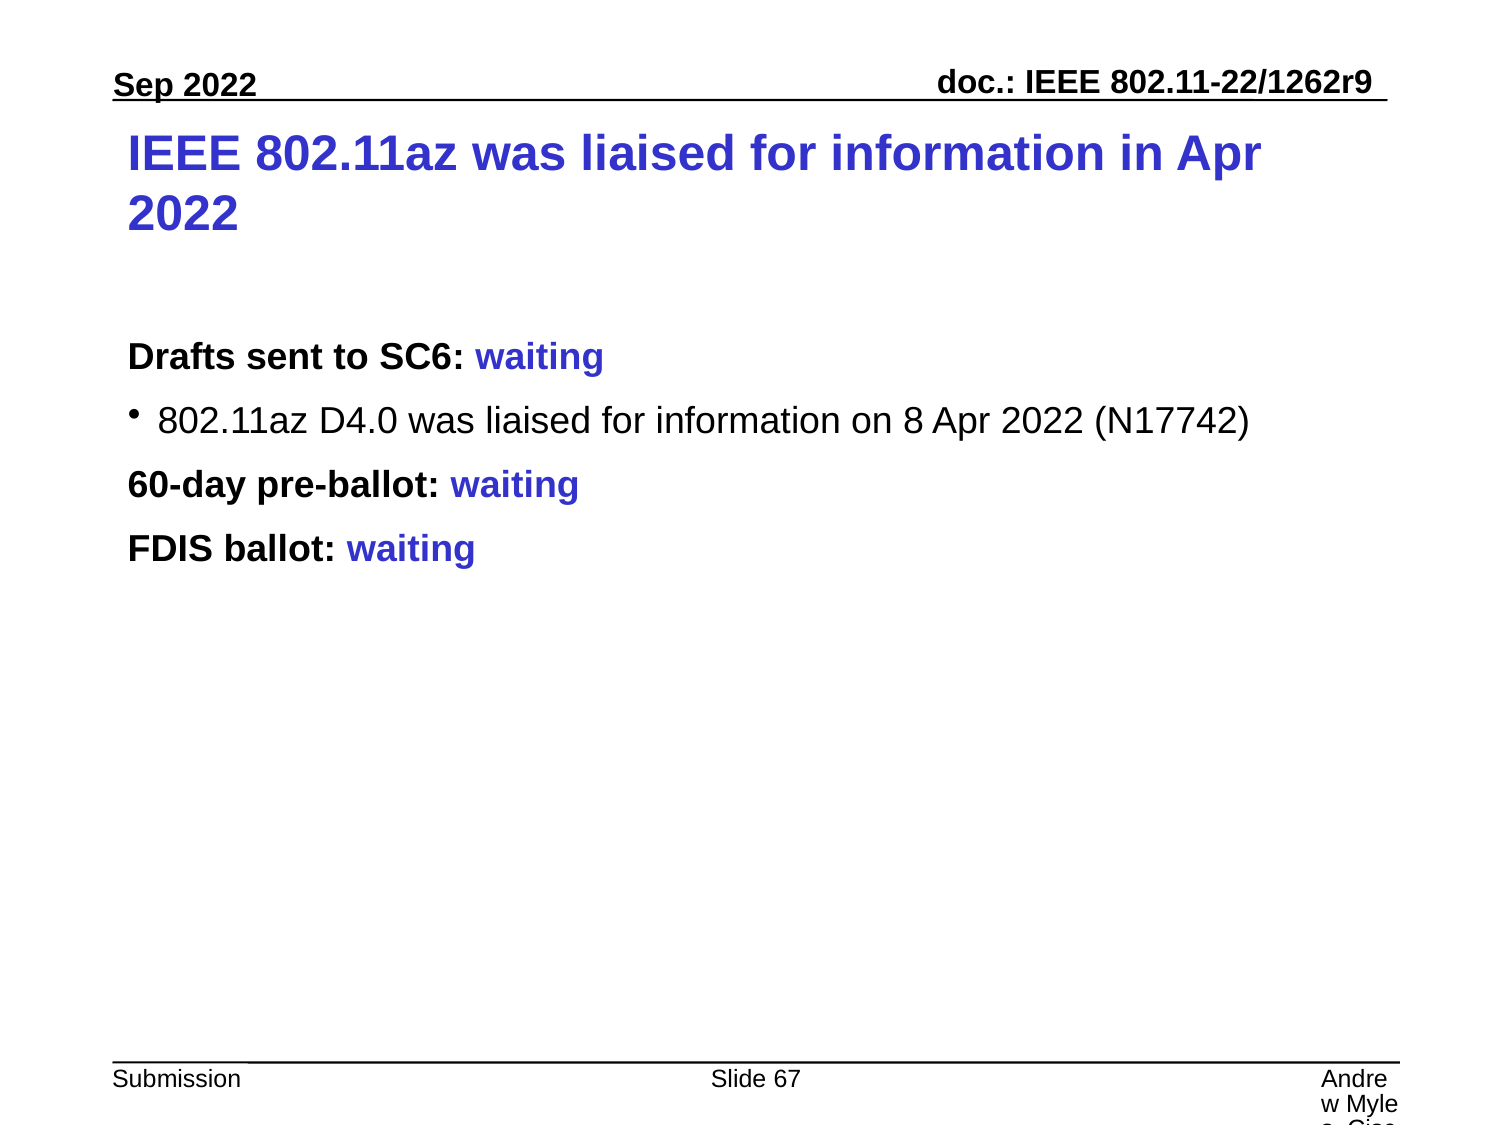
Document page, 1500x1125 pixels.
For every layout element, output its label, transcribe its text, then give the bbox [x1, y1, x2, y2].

slide_number Slide 67 [709, 1061, 803, 1093]
footer Andrew Myles, Cisco [1320, 1061, 1402, 1093]
list Drafts sent to SC6: waiting 802.11az D4.0 was liaised for information on 8 Apr 2022 (N17742) 60-day pre-ballot: waiting FDIS ballot: waiting [112, 324, 1388, 1000]
title IEEE 802.11az was liaised for information in Apr 2022 [112, 112, 1388, 288]
